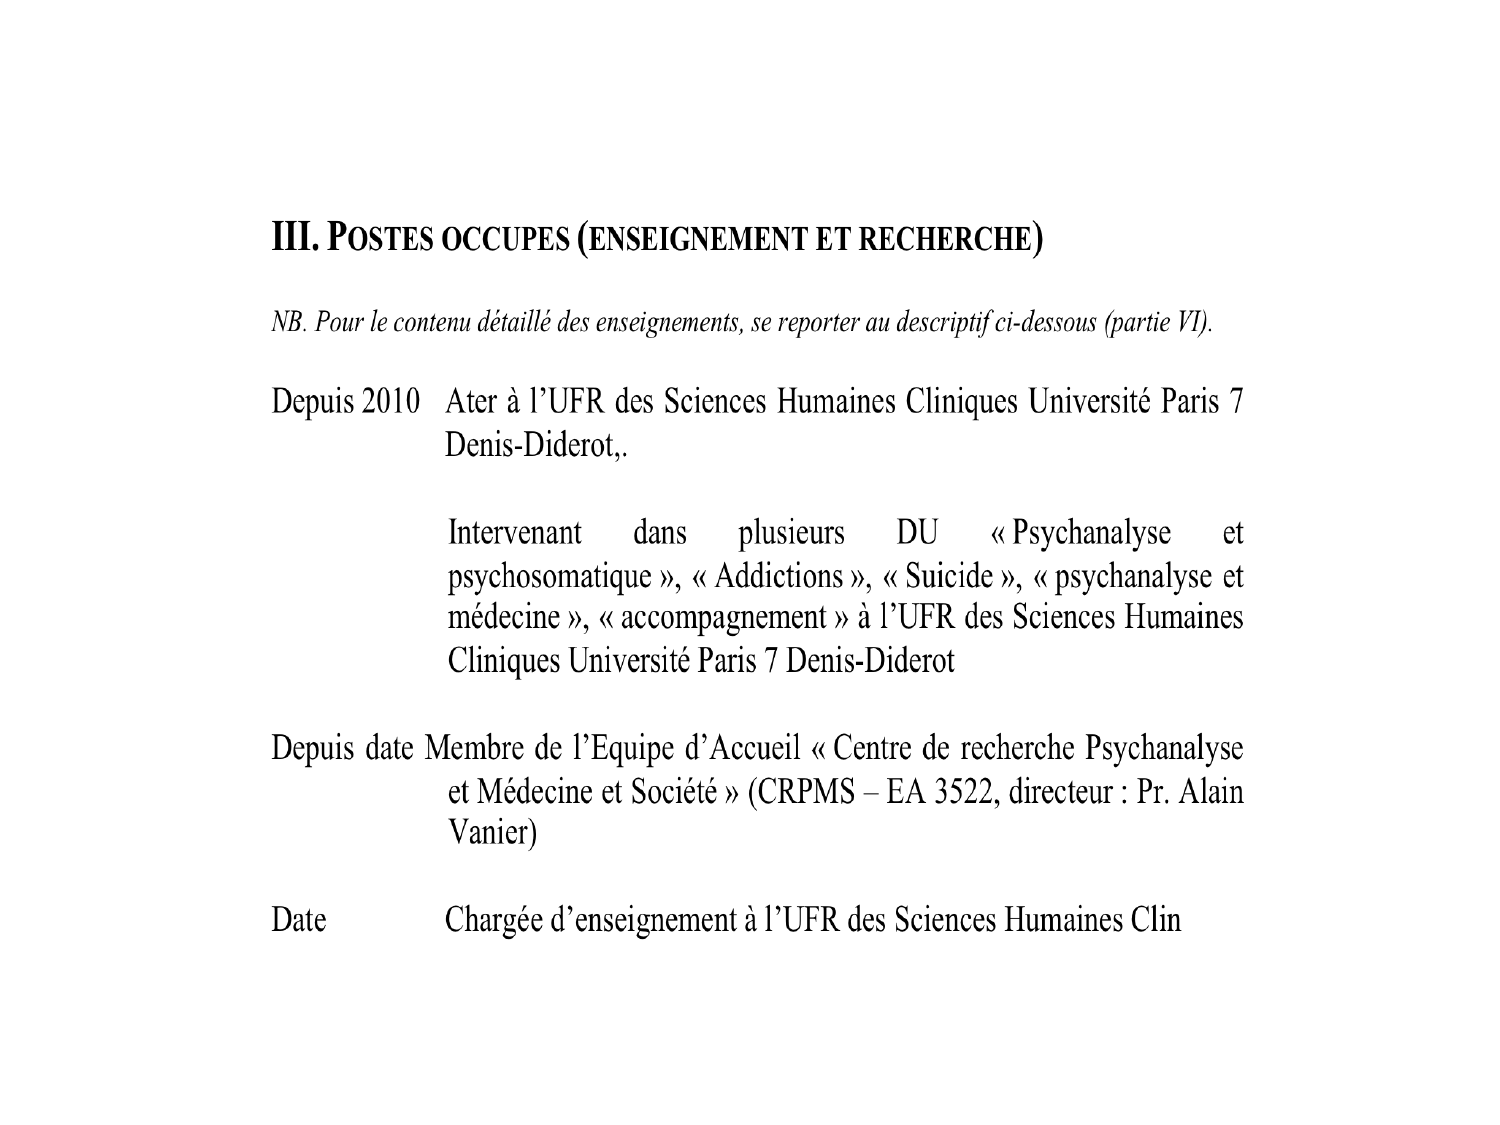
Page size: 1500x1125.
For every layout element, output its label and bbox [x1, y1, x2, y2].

text_box [270, 209, 1245, 943]
